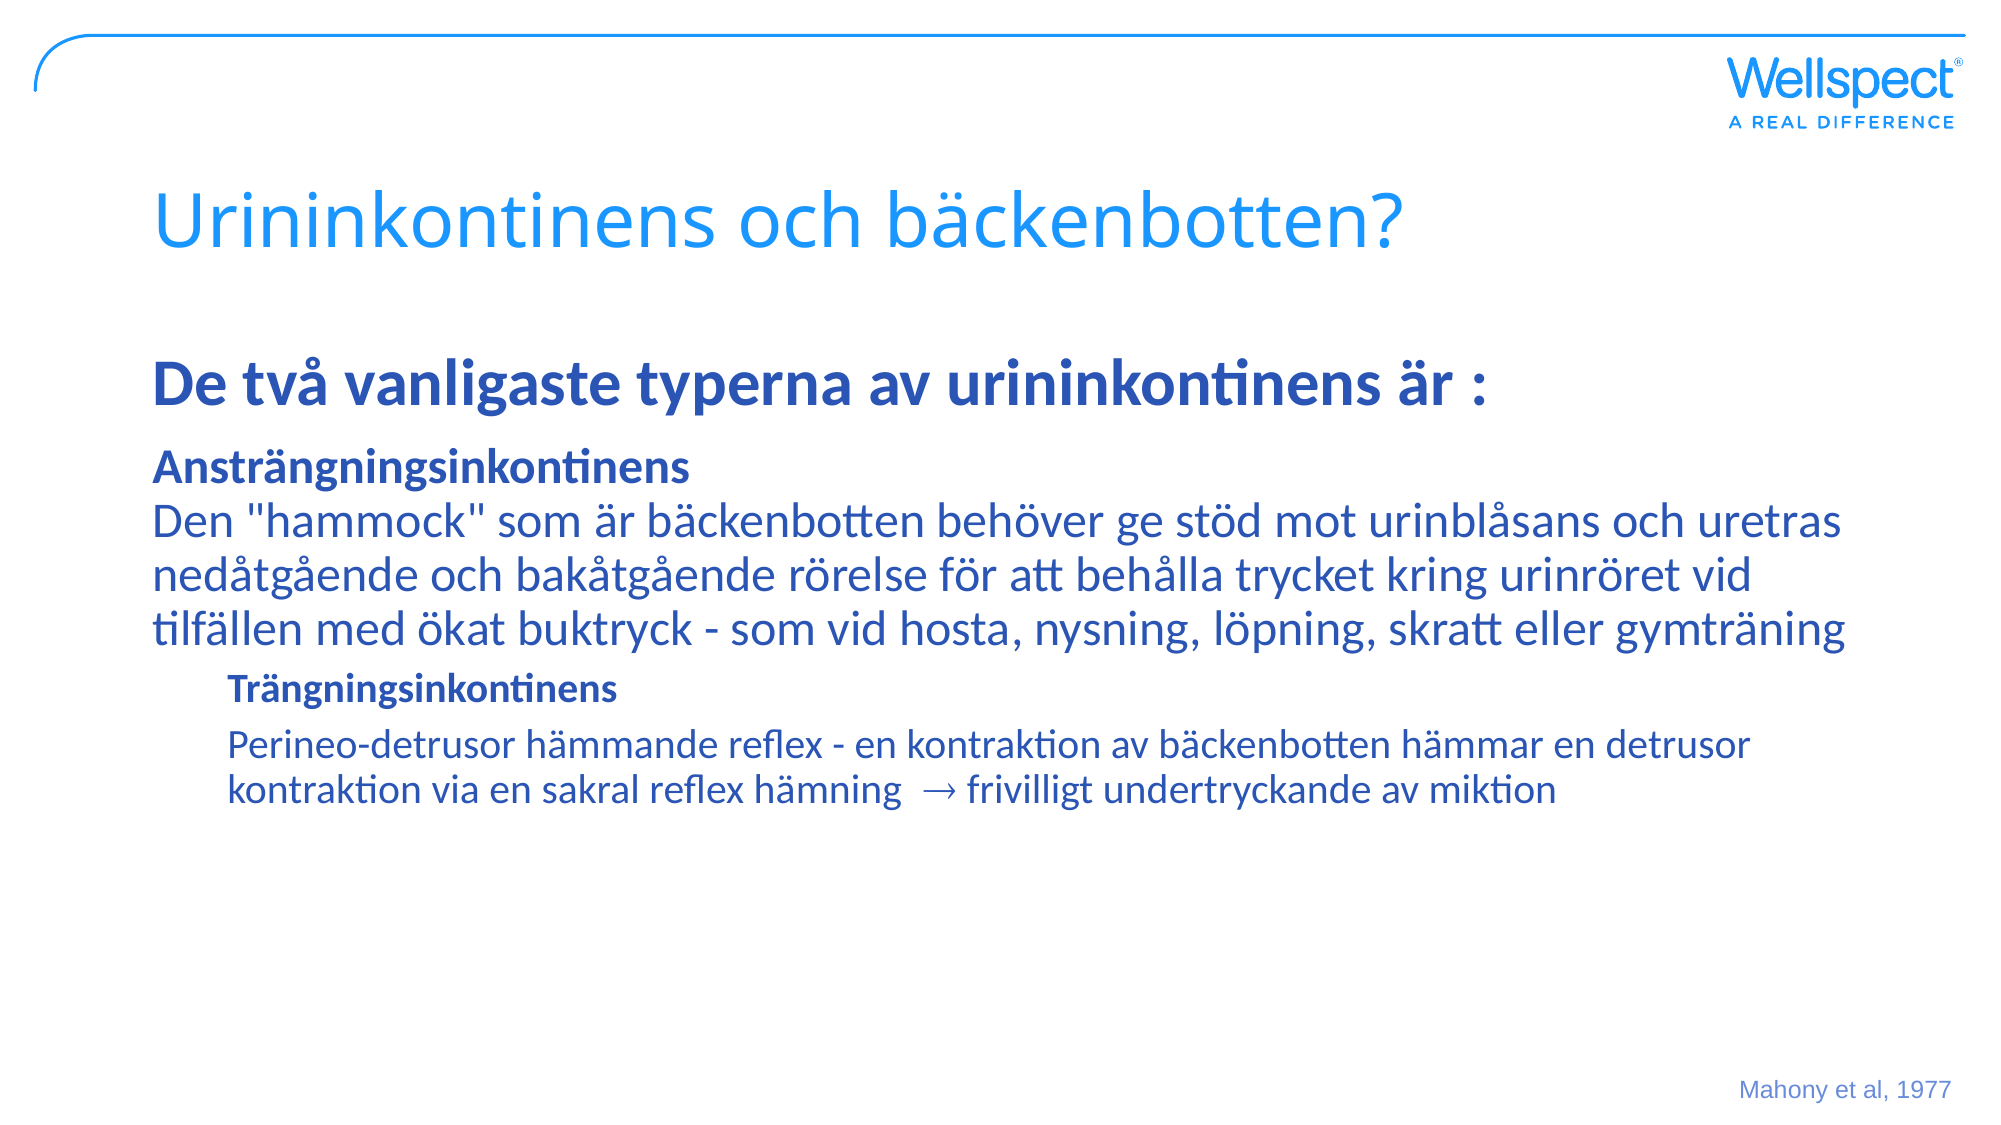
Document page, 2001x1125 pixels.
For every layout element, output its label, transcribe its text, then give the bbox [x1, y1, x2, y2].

list De två vanligaste typerna av urininkontinens är : Ansträngningsinkontinens Den "hammock" som är bäckenbotten behöver ge stöd mot urinblåsans och uretras nedåtgående och bakåtgående rörelse för att behålla trycket kring urinröret vid tilfällen med ökat buktryck - som vid hosta, nysning, löpning, skratt eller gymträning Trängningsinkontinens Perineo-detrusor hämmande reflex - en kontraktion av bäckenbotten hämmar en detrusor kontraktion via en sakral reflex hämning frivilligt undertryckande av miktion [137, 340, 1863, 1034]
text_box Mahony et al, 1977 [999, 1066, 1968, 1112]
title Urininkontinens och bäckenbotten? [137, 122, 1863, 324]
